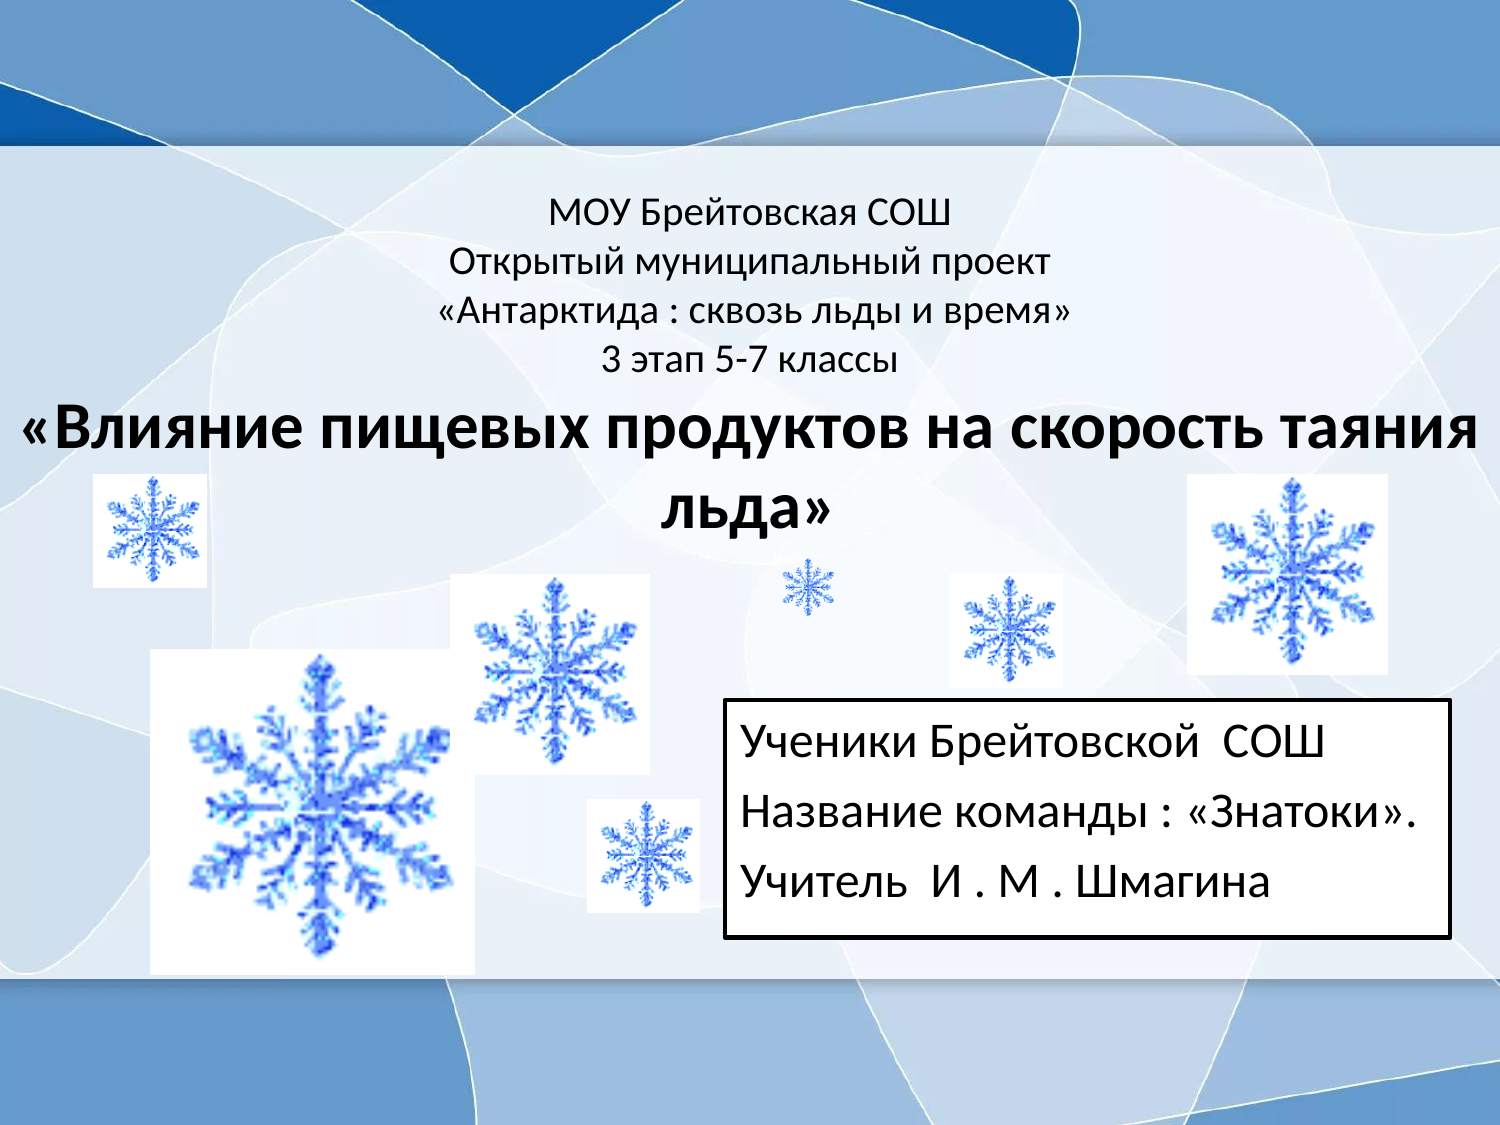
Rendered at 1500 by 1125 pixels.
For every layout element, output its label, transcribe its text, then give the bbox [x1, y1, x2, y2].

subtitle Ученики Брейтовской СОШ Название команды : «Знатоки». Учитель И . М . Шмагина [723, 698, 1452, 940]
picture [0, 474, 1500, 1125]
picture [0, 0, 1500, 175]
title МОУ Брейтовская СОШ Открытый муниципальный проект «Антарктида : сквозь льды и время» 3 этап 5-7 классы «Влияние пищевых продуктов на скорость таяния льда» [0, 175, 1500, 551]
